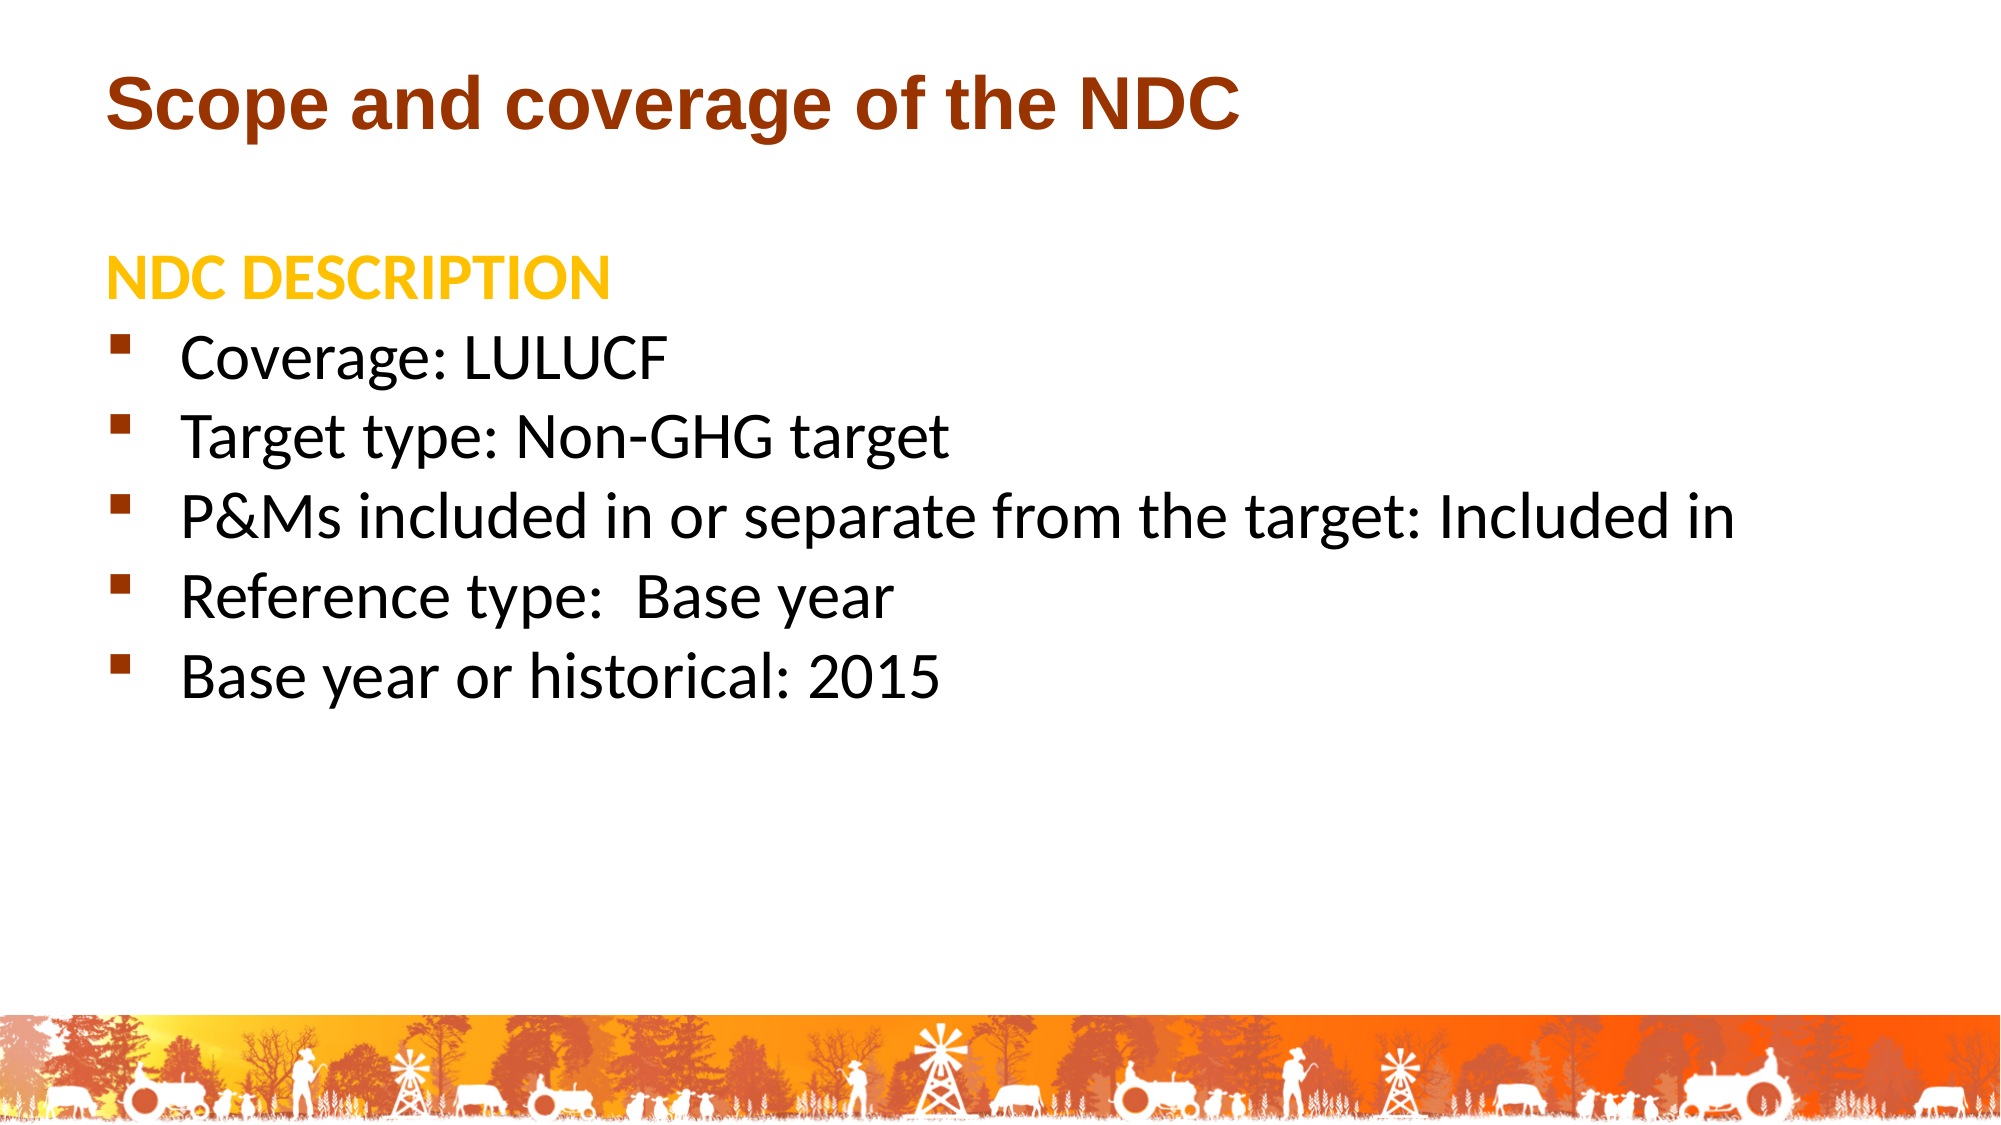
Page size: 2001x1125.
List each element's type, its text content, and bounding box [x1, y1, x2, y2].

text_box NDC DESCRIPTION Coverage: LULUCF Target type: Non-GHG target P&Ms included in or separate from the target: Included in Reference type: Base year Base year or historical: 2015 [89, 224, 1868, 720]
picture [0, 1015, 2001, 1125]
text_box Scope and coverage of the NDC [89, 29, 1823, 180]
